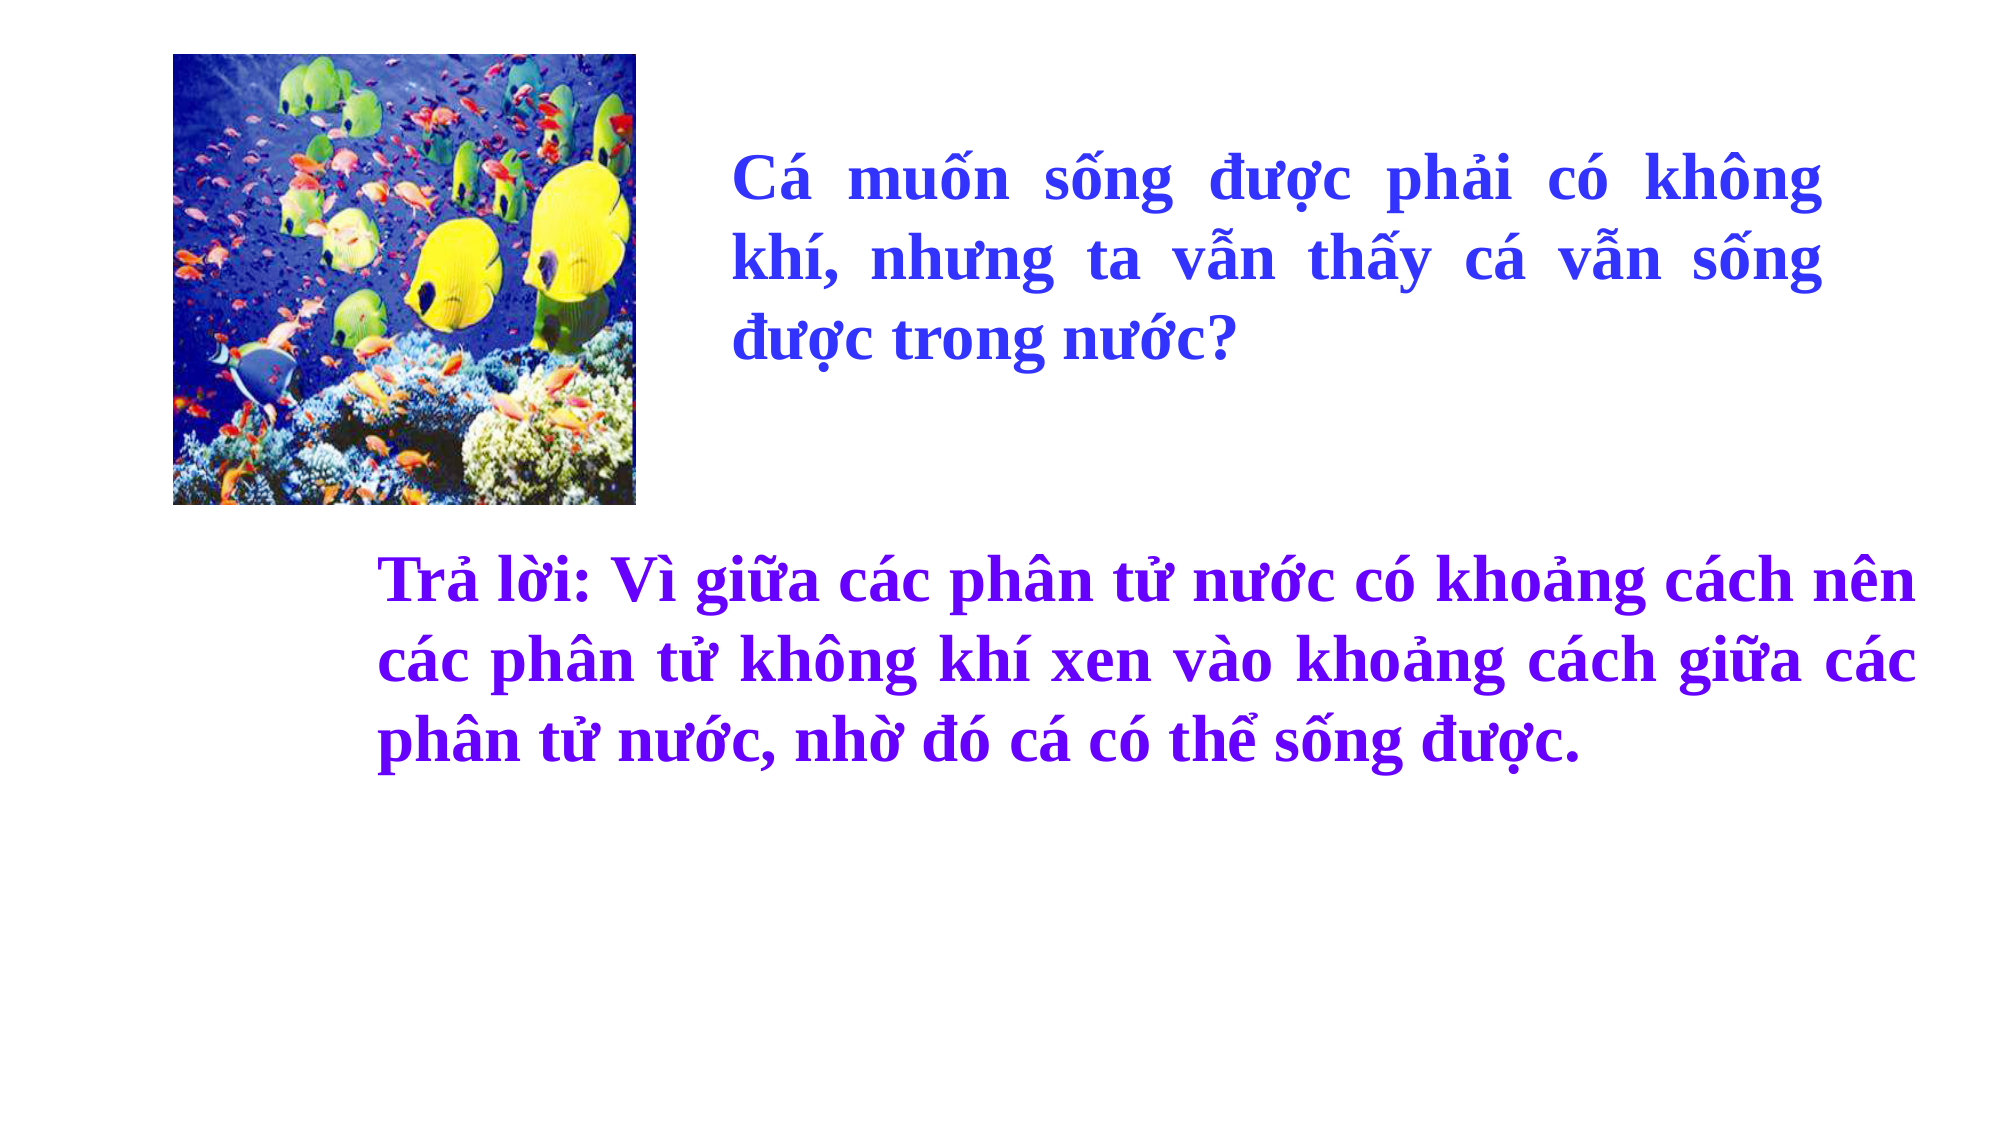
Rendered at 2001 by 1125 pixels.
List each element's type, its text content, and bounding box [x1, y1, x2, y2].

text_box Cá muốn sống được phải có không khí, nhưng ta vẫn thấy cá vẫn sống được trong nước? [716, 125, 1839, 381]
text_box Trả lời: Vì giữa các phân tử nước có khoảng cách nên các phân tử không khí xen vào khoảng cách giữa các phân tử nước, nhờ đó cá có thể sống được. [362, 527, 1933, 782]
picture [172, 54, 636, 505]
